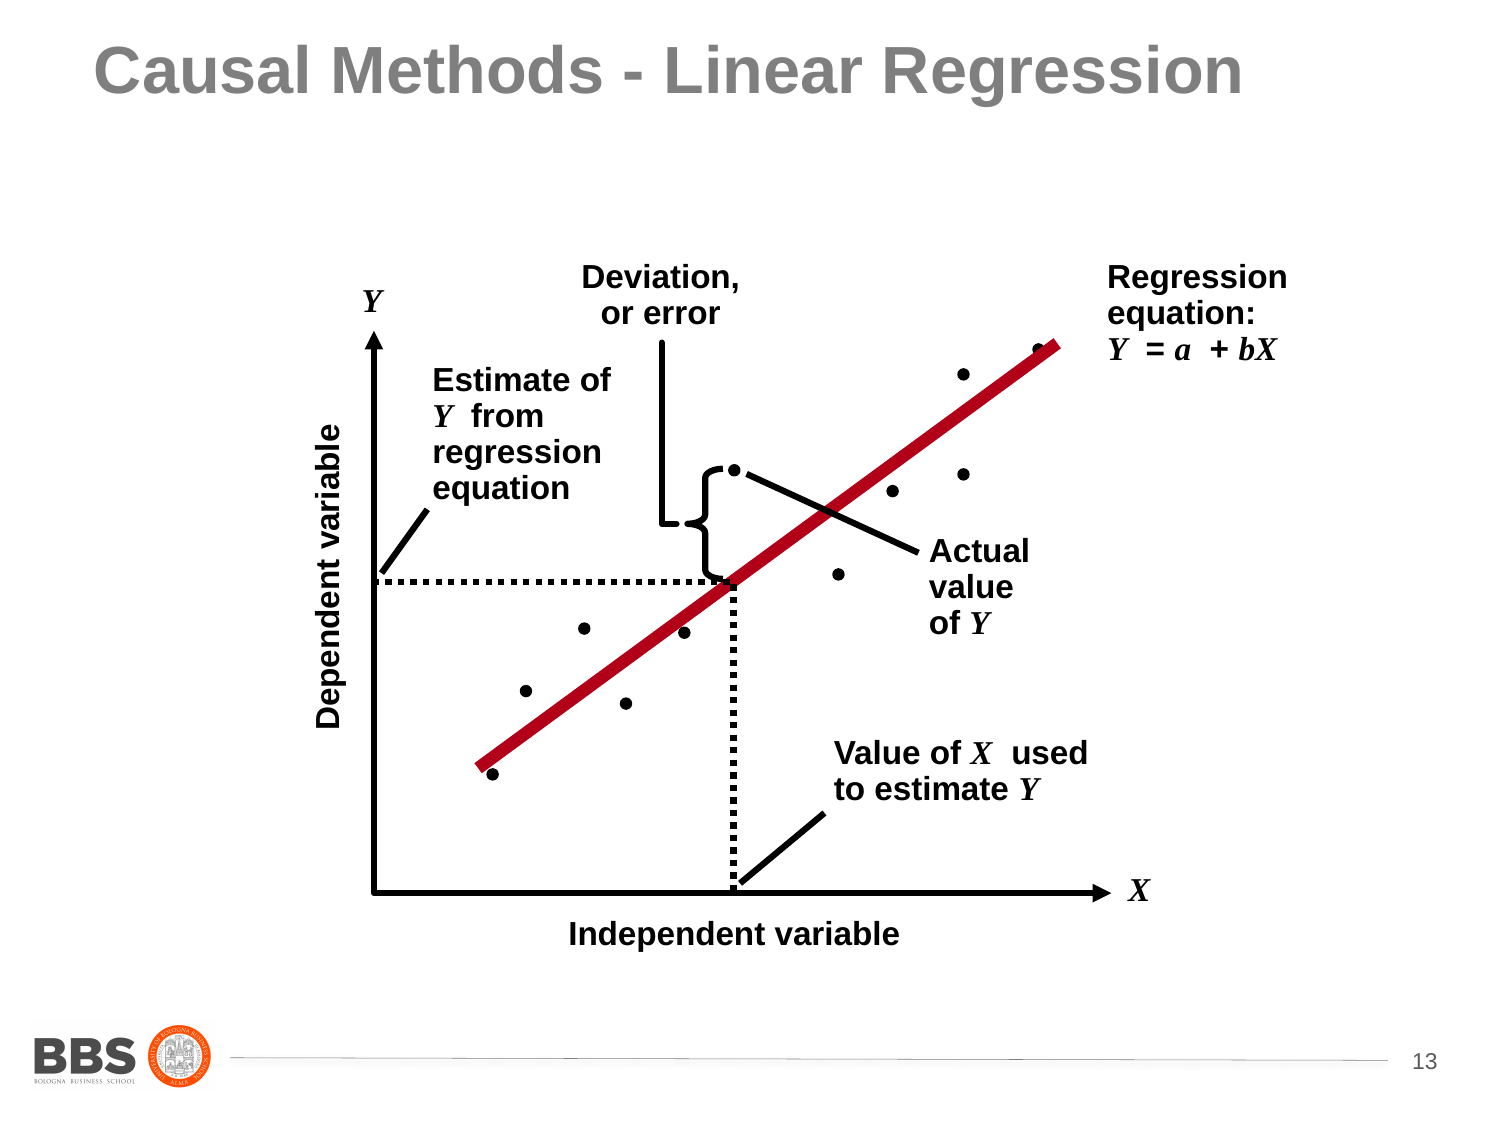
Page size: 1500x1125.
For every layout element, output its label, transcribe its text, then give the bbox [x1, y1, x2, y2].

text_box Deviation, or error [566, 252, 756, 274]
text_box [302, 276, 1166, 961]
title Causal Methods - Linear Regression [79, 19, 1421, 171]
text_box Regression equation: Y = a + bX [1092, 253, 1303, 376]
picture [28, 1019, 217, 1092]
